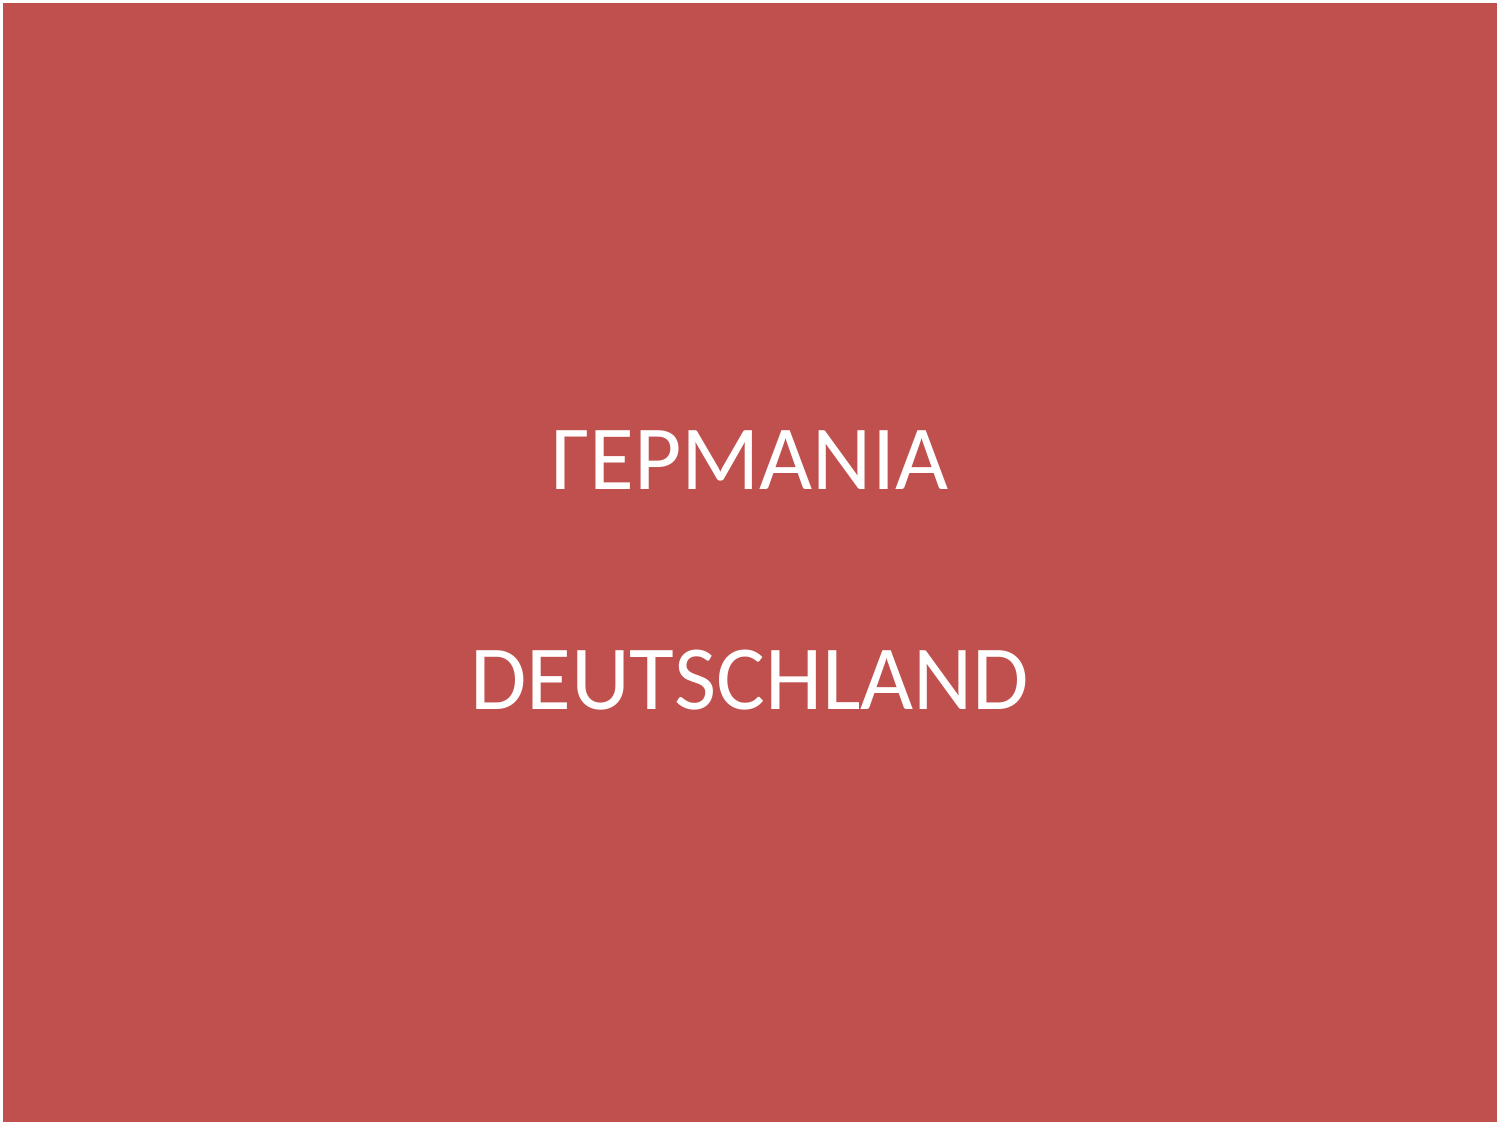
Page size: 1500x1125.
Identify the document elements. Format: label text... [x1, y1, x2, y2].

title ΓΕΡΜΑΝΙΑ DEUTSCHLAND [0, 0, 1500, 1125]
